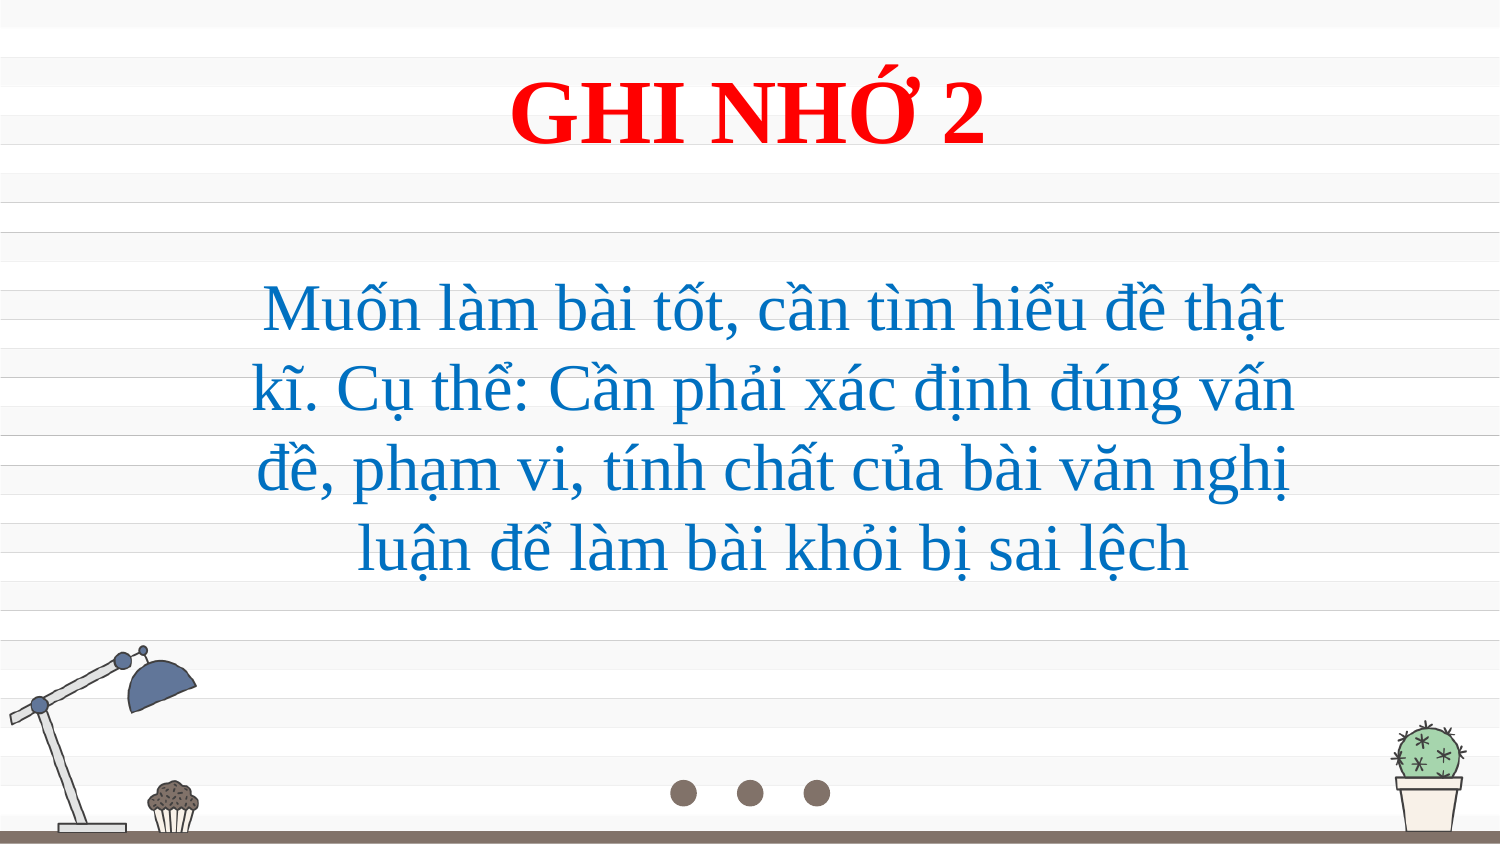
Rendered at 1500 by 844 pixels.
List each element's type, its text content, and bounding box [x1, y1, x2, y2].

text_box GHI NHỚ 2 [164, 44, 1333, 170]
text_box [735, 778, 765, 808]
text_box [0, 831, 1500, 844]
picture [0, 0, 1500, 833]
text_box [802, 778, 832, 808]
text_box Muốn làm bài tốt, cần tìm hiểu đề thật kĩ. Cụ thể: Cần phải xác định đúng vấn đề, phạm vi, tính chất của bài văn nghị luận để làm bài khỏi bị sai lệch [210, 256, 1339, 592]
text_box [669, 778, 698, 808]
